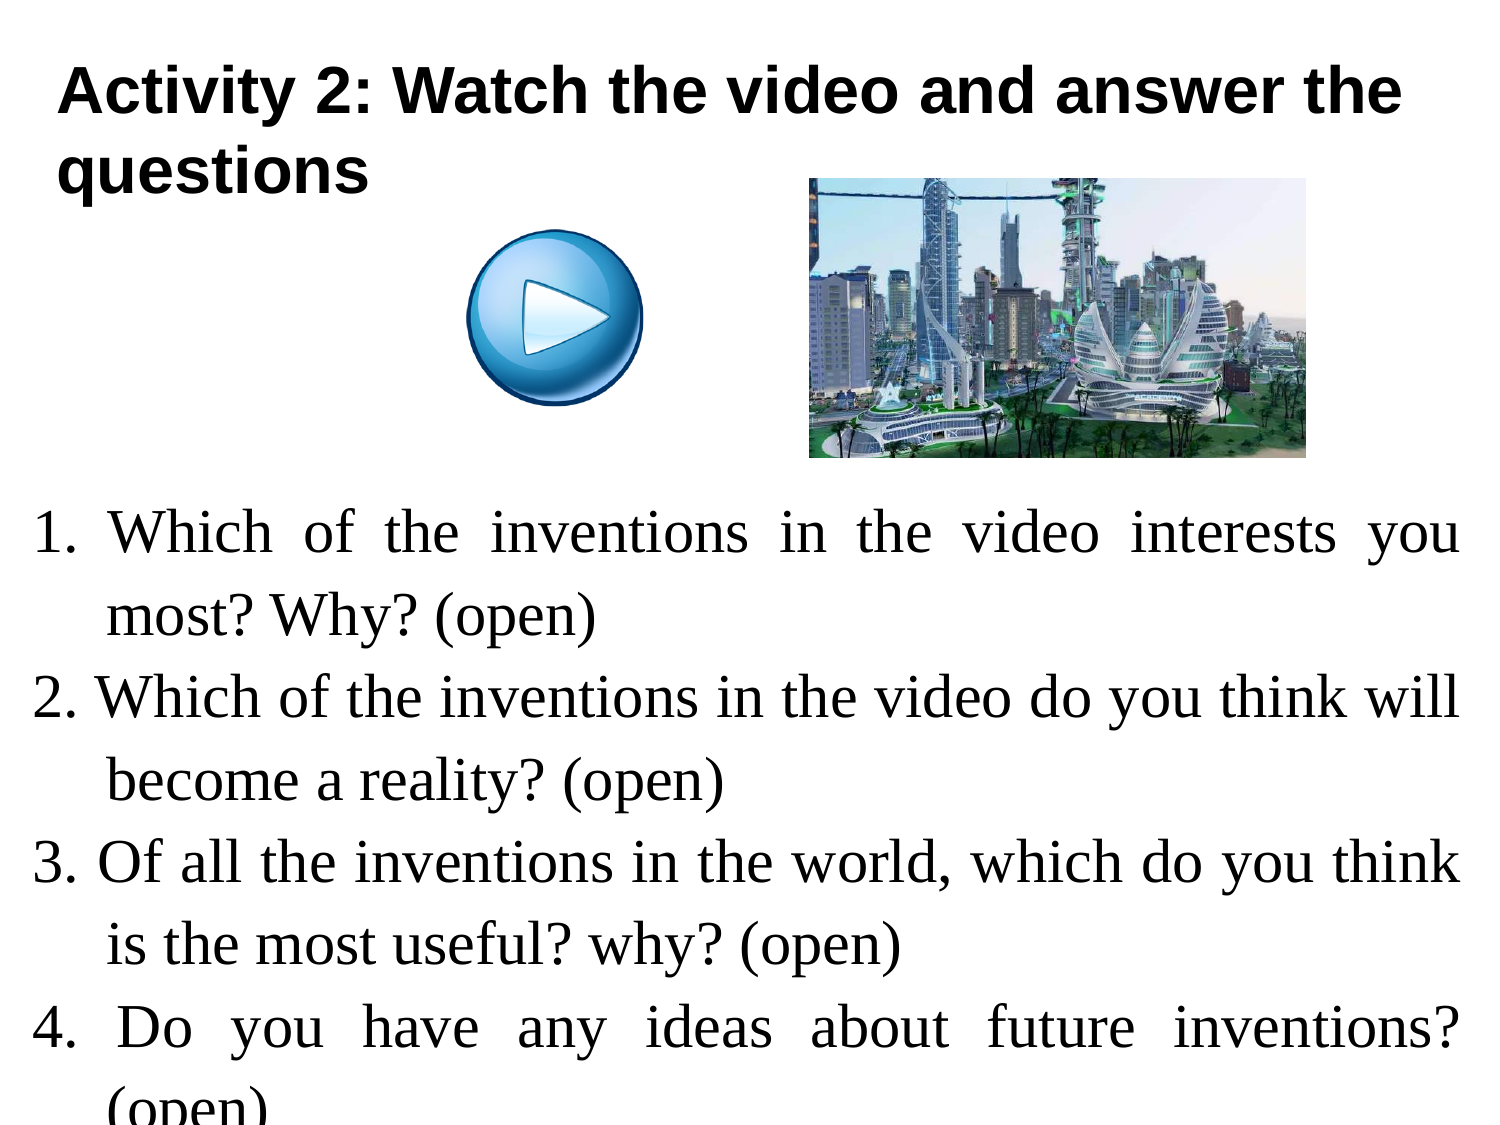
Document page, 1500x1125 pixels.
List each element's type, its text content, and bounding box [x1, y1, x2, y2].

text_box 1. Which of the inventions in the video interests you most? Why? (open) 2. Which of the inventions in the video do you think will become a reality? (open) 3. Of all the inventions in the world, which do you think is the most useful? why? (open) 4. Do you have any ideas about future inventions? (open) [17, 475, 1477, 1125]
text_box Activity 2: Watch the video and answer the questions [41, 39, 1483, 215]
picture [808, 177, 1306, 458]
picture [466, 228, 644, 407]
